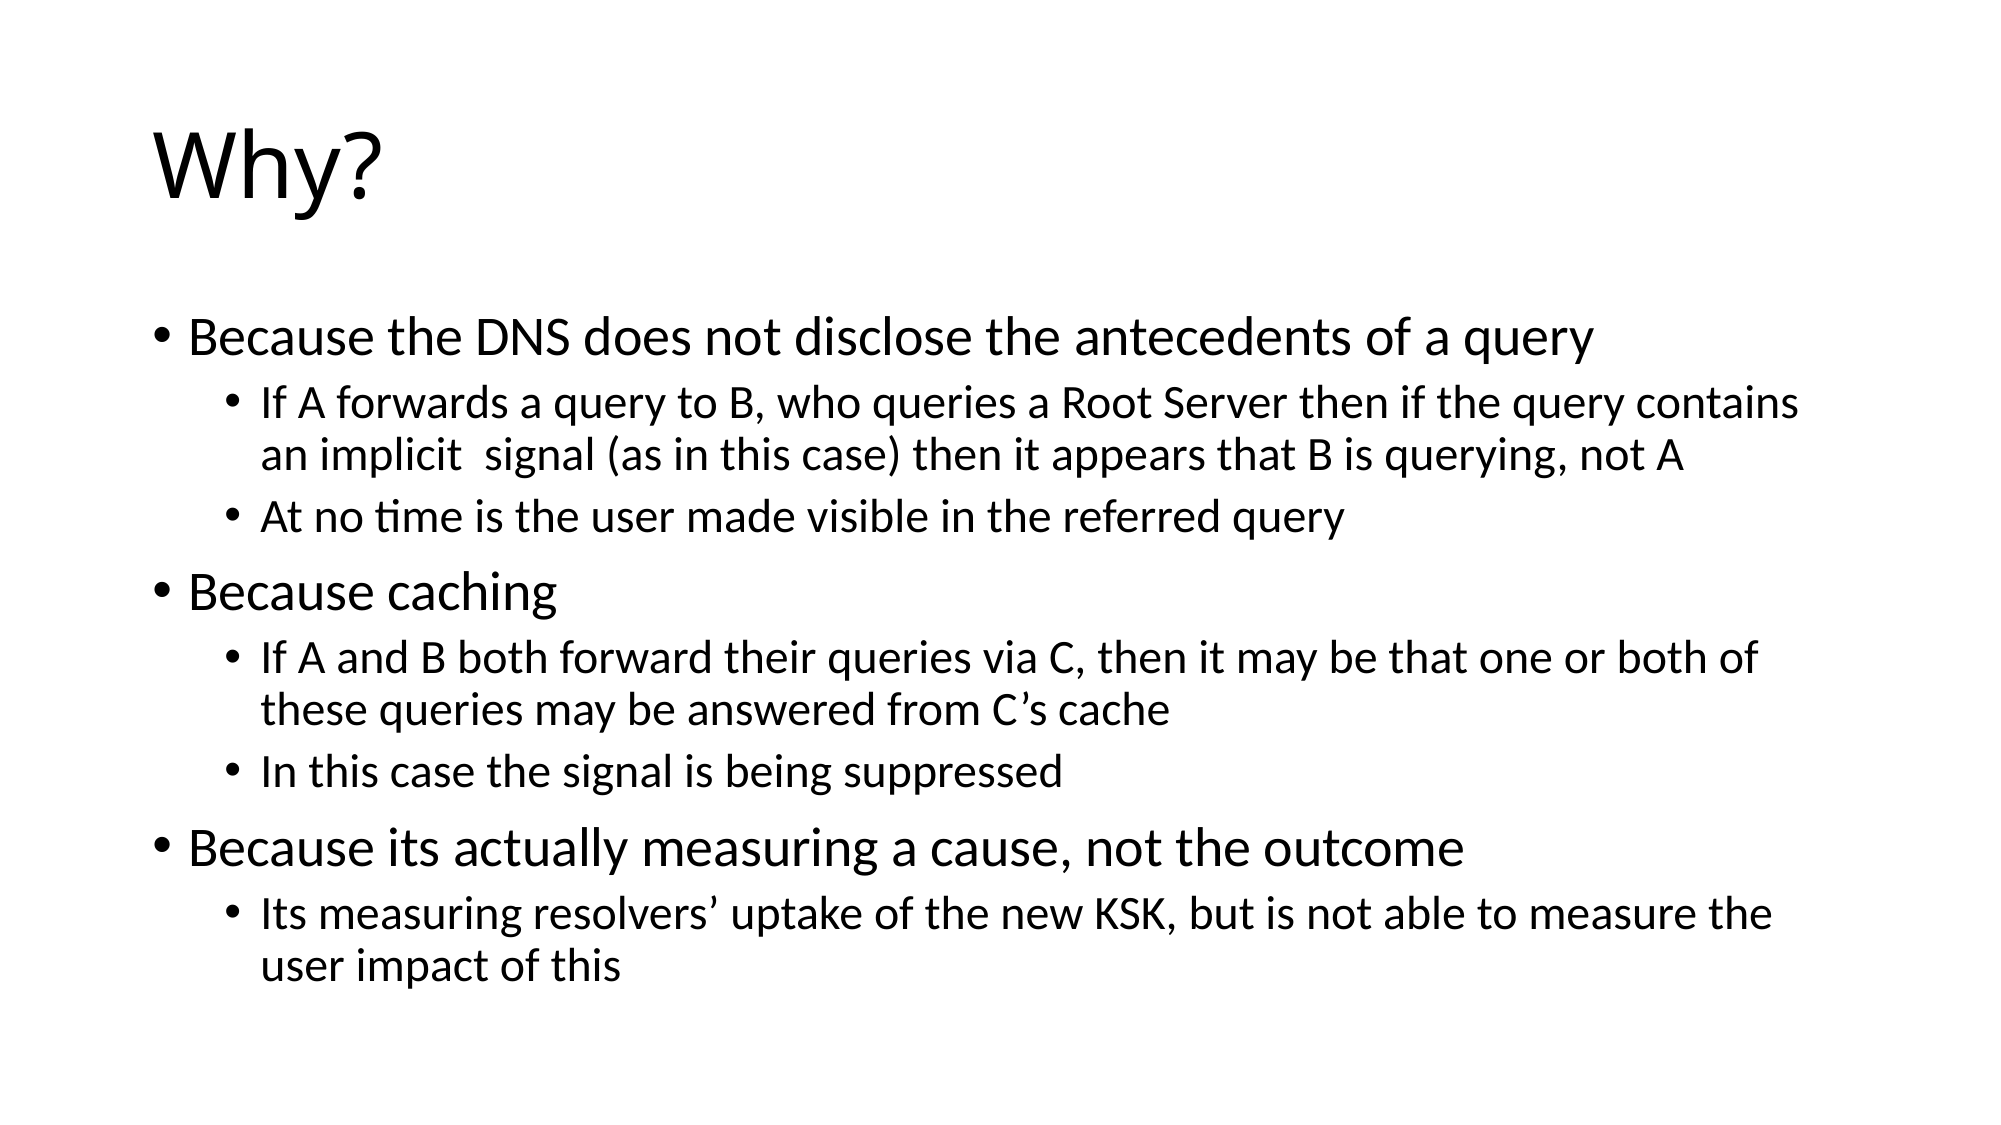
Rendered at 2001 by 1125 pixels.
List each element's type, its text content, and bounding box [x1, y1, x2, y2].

title Why? [137, 59, 1863, 278]
list Because the DNS does not disclose the antecedents of a query If A forwards a query to B, who queries a Root Server then if the query contains an implicit signal (as in this case) then it appears that B is querying, not A At no time is the user made visible in the referred query Because caching If A and B both forward their queries via C, then it may be that one or both of these queries may be answered from C’s cache In this case the signal is being suppressed Because its actually measuring a cause, not the outcome Its measuring resolvers’ uptake of the new KSK, but is not able to measure the user impact of this [137, 299, 1863, 1014]
